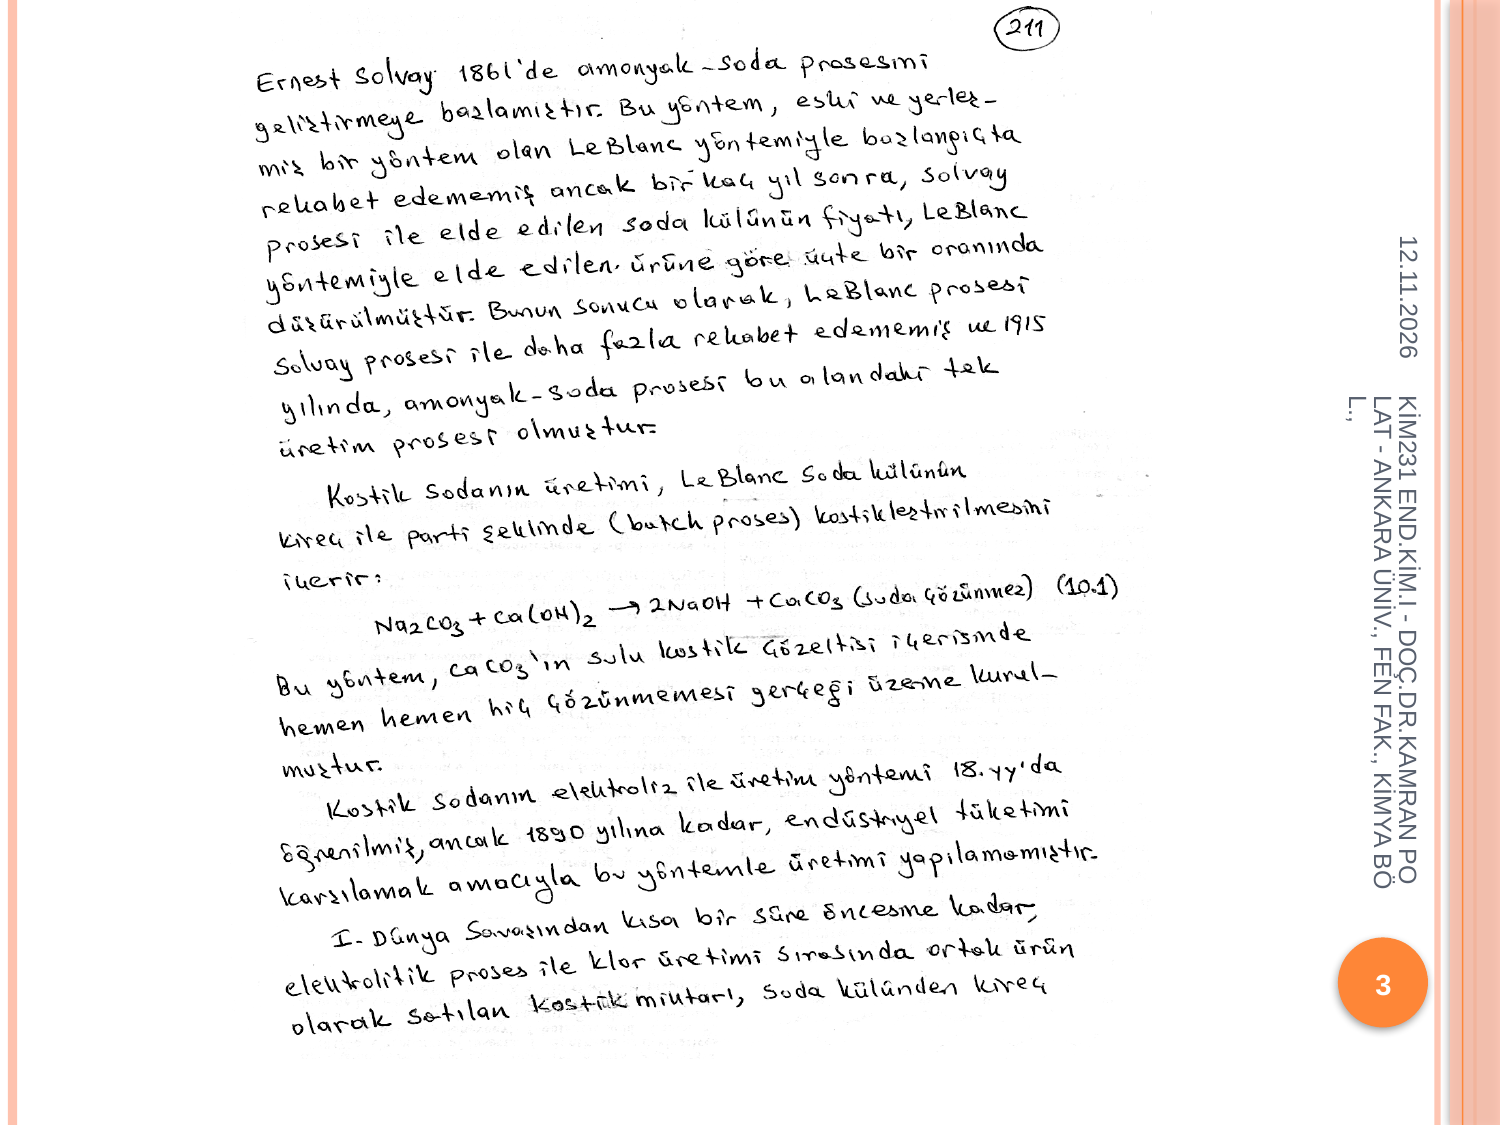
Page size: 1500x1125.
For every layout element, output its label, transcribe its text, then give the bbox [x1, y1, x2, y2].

picture [229, 0, 1152, 1060]
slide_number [1378, 43, 1442, 374]
slide_number 3 [1333, 940, 1434, 1027]
footer KİM231 END.KİM.I - DOÇ.DR.KAMRAN POLAT - ANKARA ÜNİV., FEN FAK., KİMYA BÖL., [1379, 380, 1440, 906]
